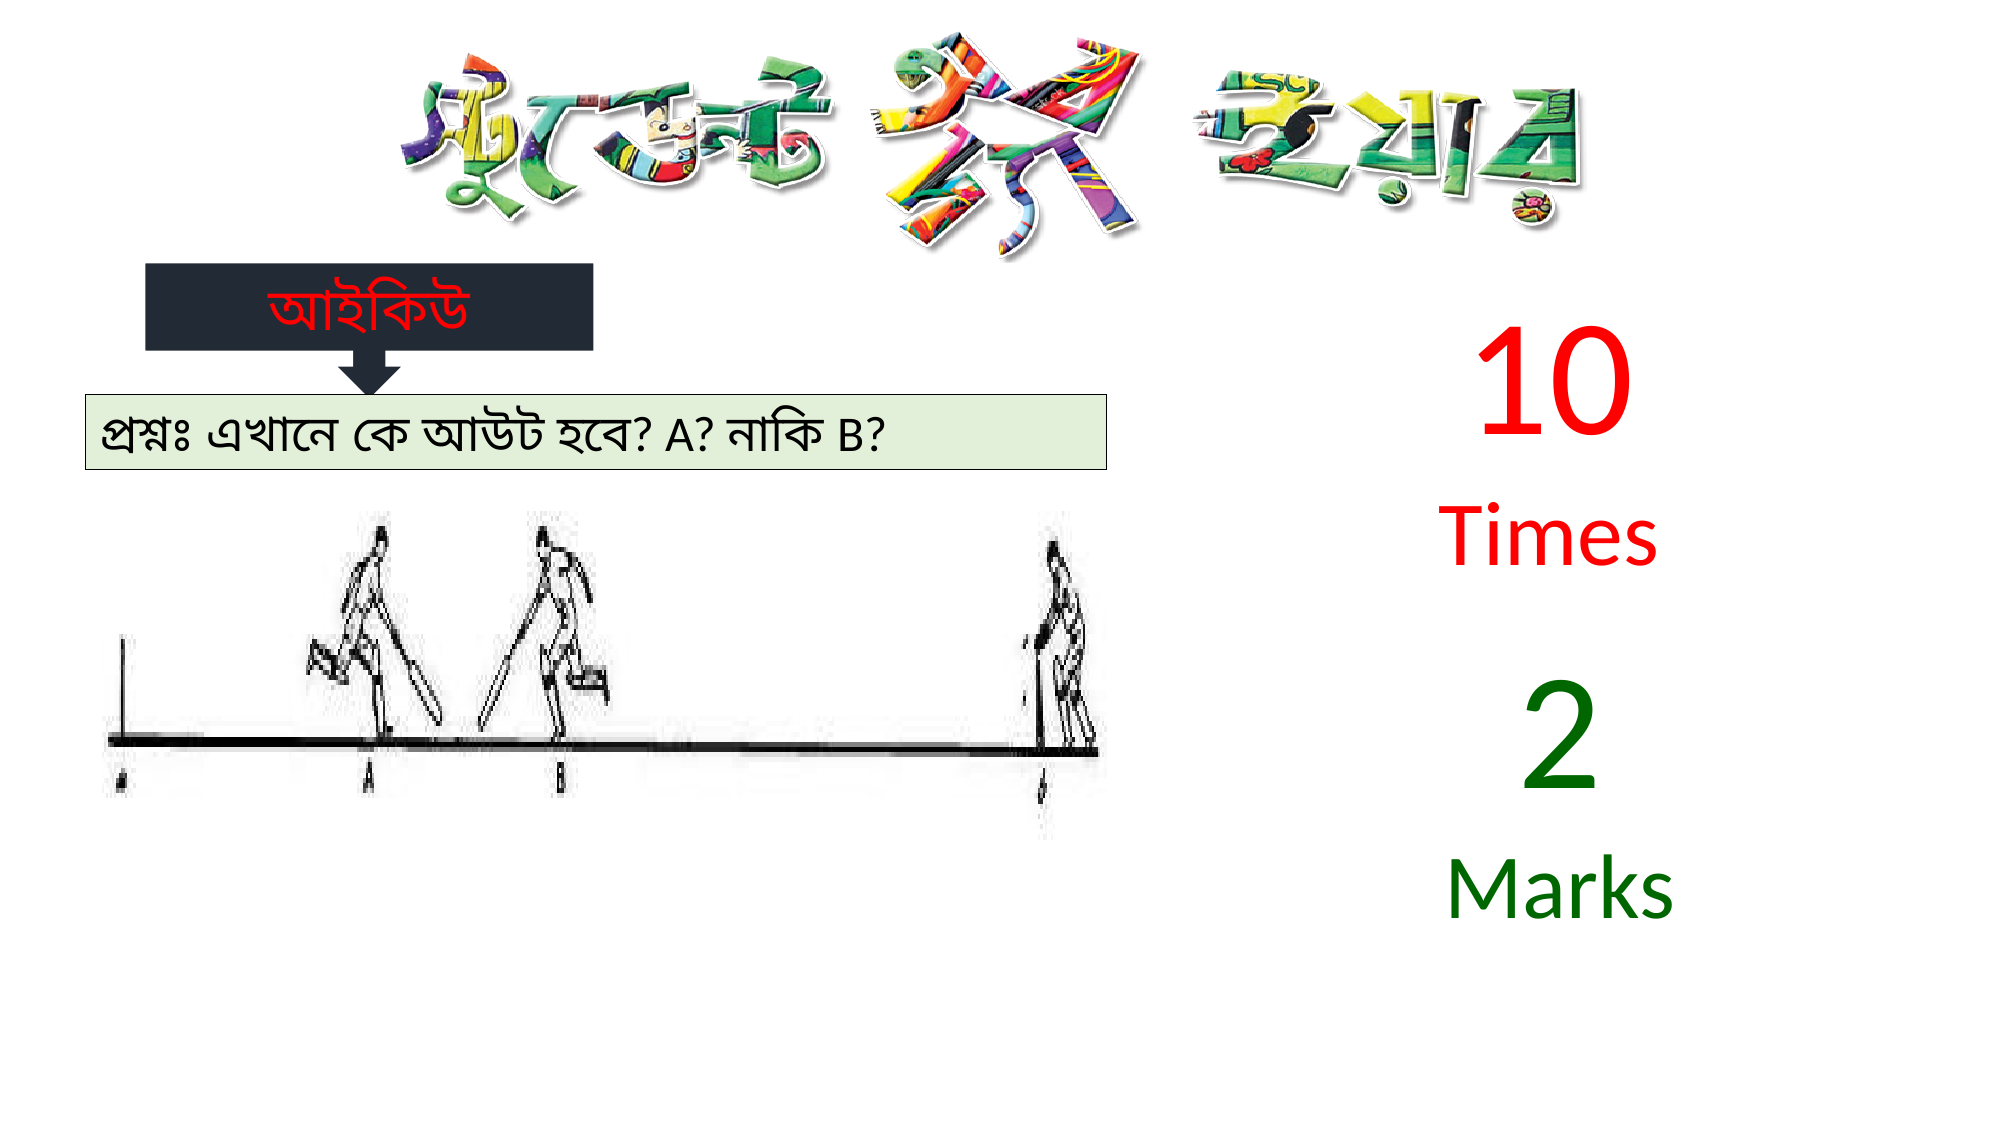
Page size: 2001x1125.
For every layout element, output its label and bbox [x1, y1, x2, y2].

text_box [85, 262, 1107, 840]
text_box [387, 24, 1726, 970]
